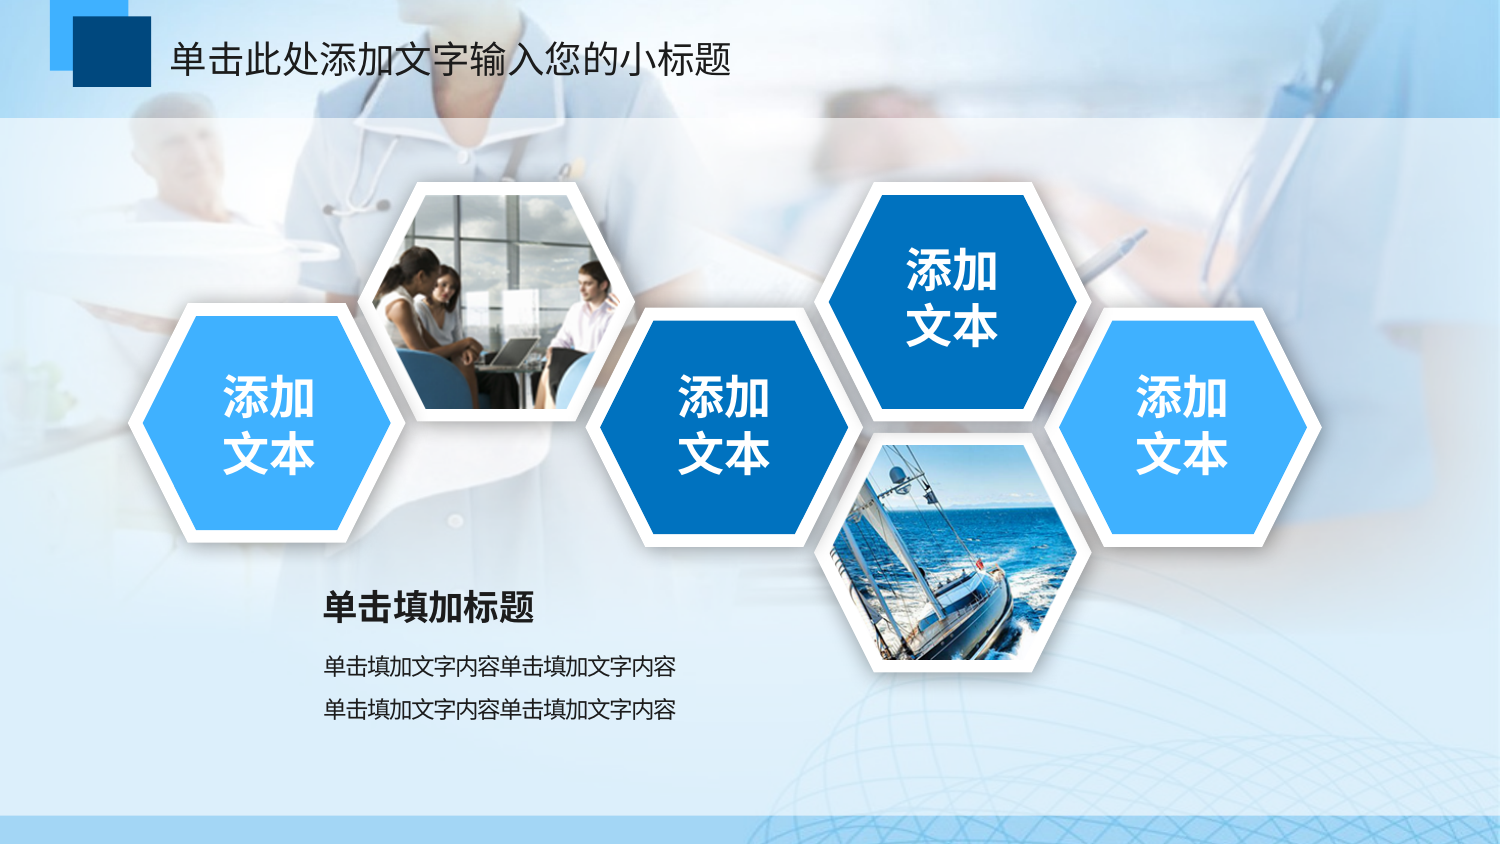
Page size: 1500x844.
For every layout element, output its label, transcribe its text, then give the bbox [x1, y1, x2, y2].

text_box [813, 181, 1092, 422]
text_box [127, 302, 406, 543]
picture [0, 816, 1500, 844]
text_box 单击填加文字内容单击填加文字内容 单击填加文字内容单击填加文字内容 [323, 638, 761, 766]
picture [0, 0, 1500, 118]
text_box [585, 307, 864, 548]
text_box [1043, 307, 1323, 548]
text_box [813, 432, 1092, 673]
text_box 单击填加标题 [307, 577, 746, 616]
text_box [357, 181, 636, 422]
